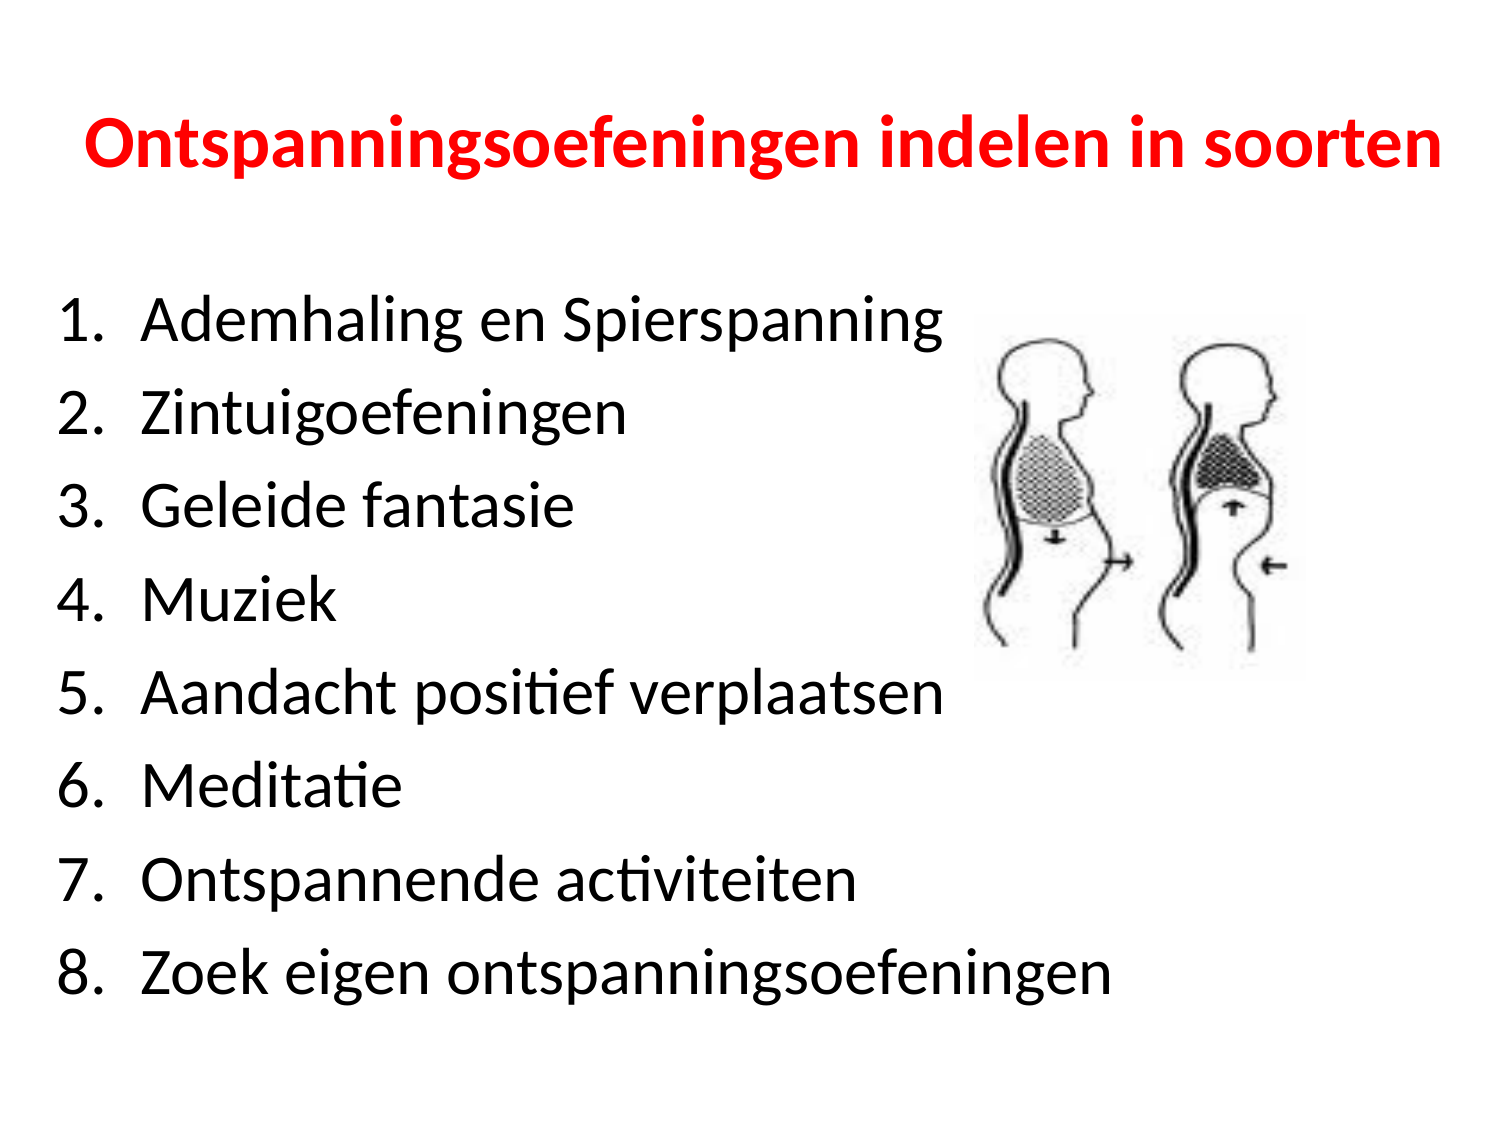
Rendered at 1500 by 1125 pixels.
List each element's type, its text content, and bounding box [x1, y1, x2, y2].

title Ontspanningsoefeningen indelen in soorten [29, 31, 1500, 244]
list Ademhaling en Spierspanning Zintuigoefeningen Geleide fantasie Muziek Aandacht positief verplaatsen Meditatie Ontspannende activiteiten Zoek eigen ontspanningsoefeningen [41, 267, 1436, 1125]
picture [974, 314, 1306, 681]
